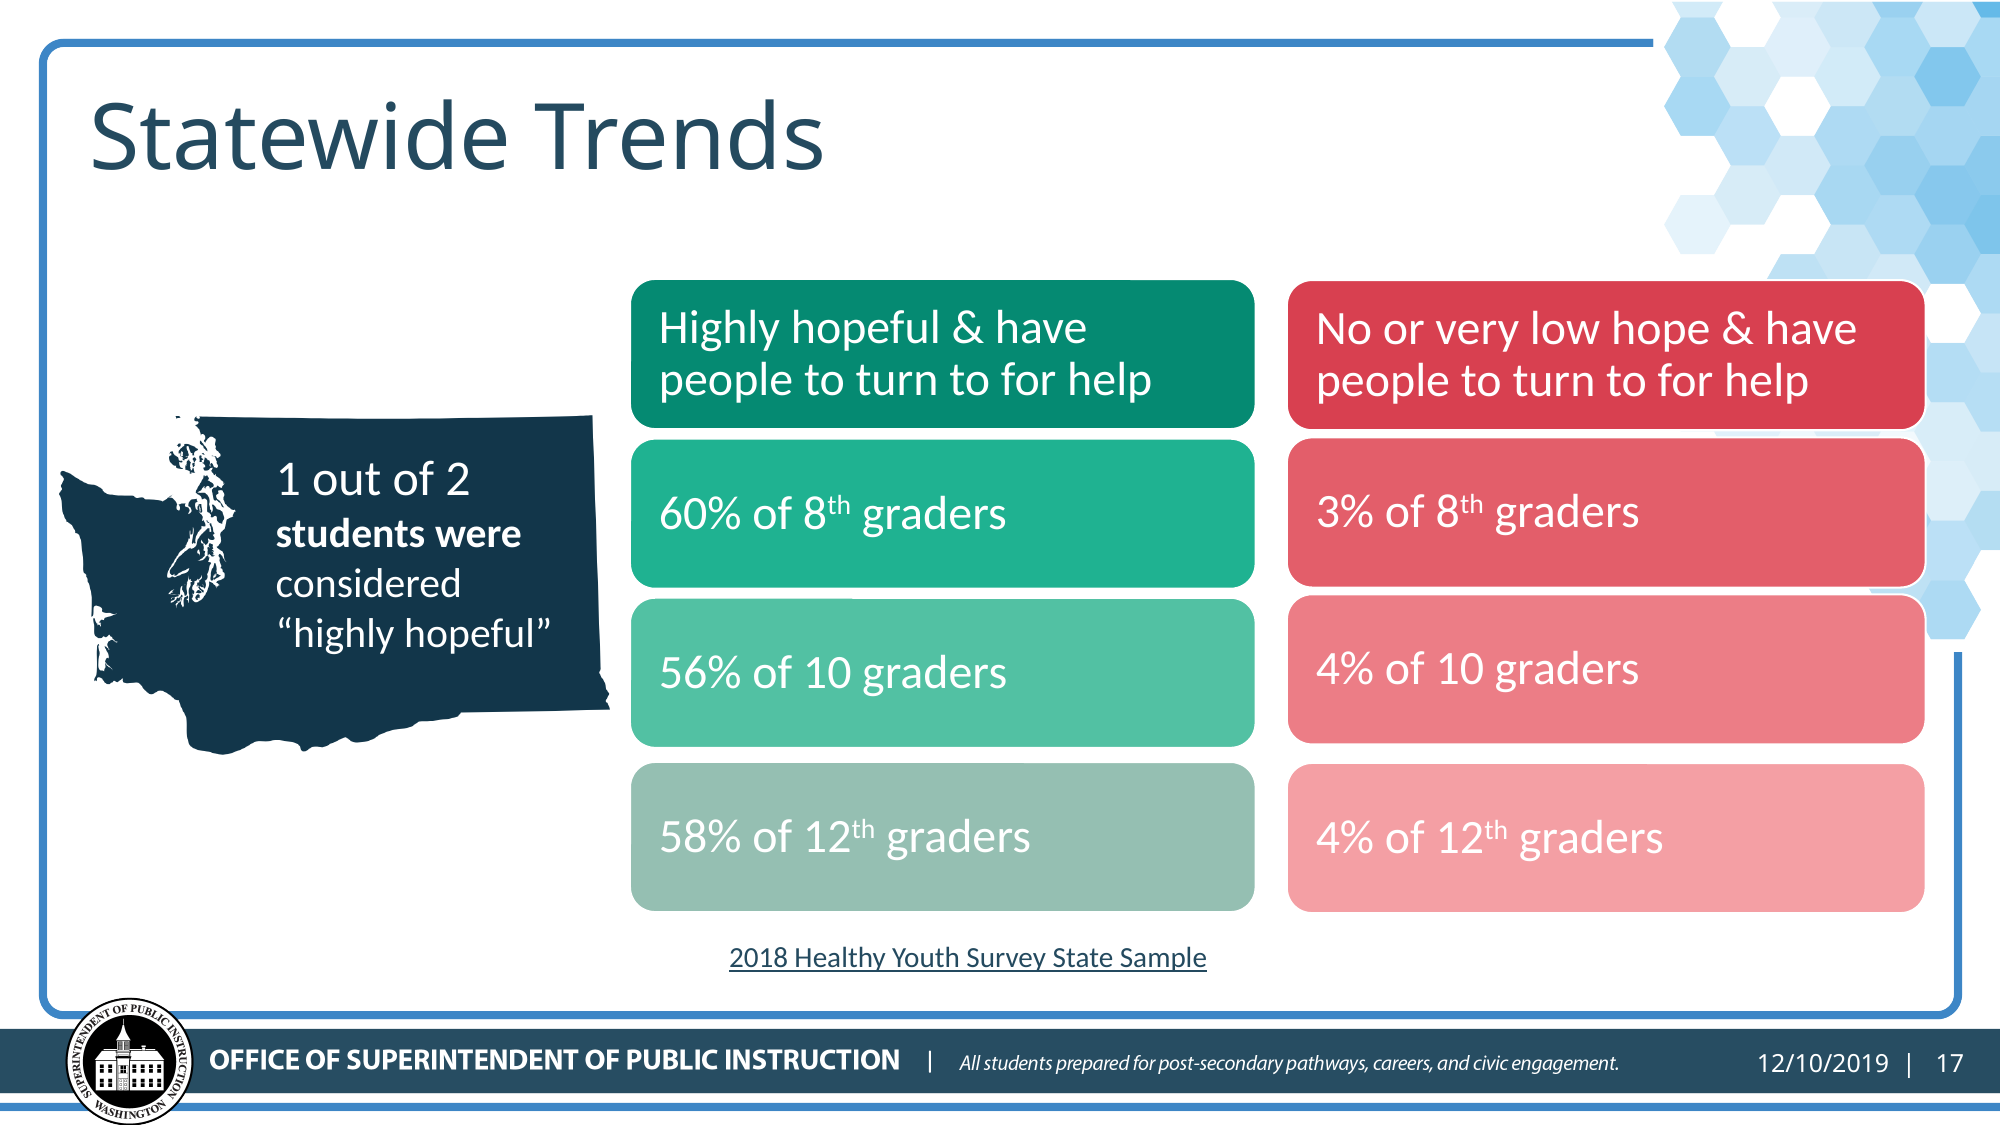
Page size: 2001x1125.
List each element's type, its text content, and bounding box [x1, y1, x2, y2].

text_box 2018 Healthy Youth Survey State Sample [714, 931, 1223, 981]
title Statewide Trends [74, 30, 1800, 249]
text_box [1286, 277, 1926, 916]
picture [0, 0, 2000, 1125]
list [629, 275, 1256, 916]
